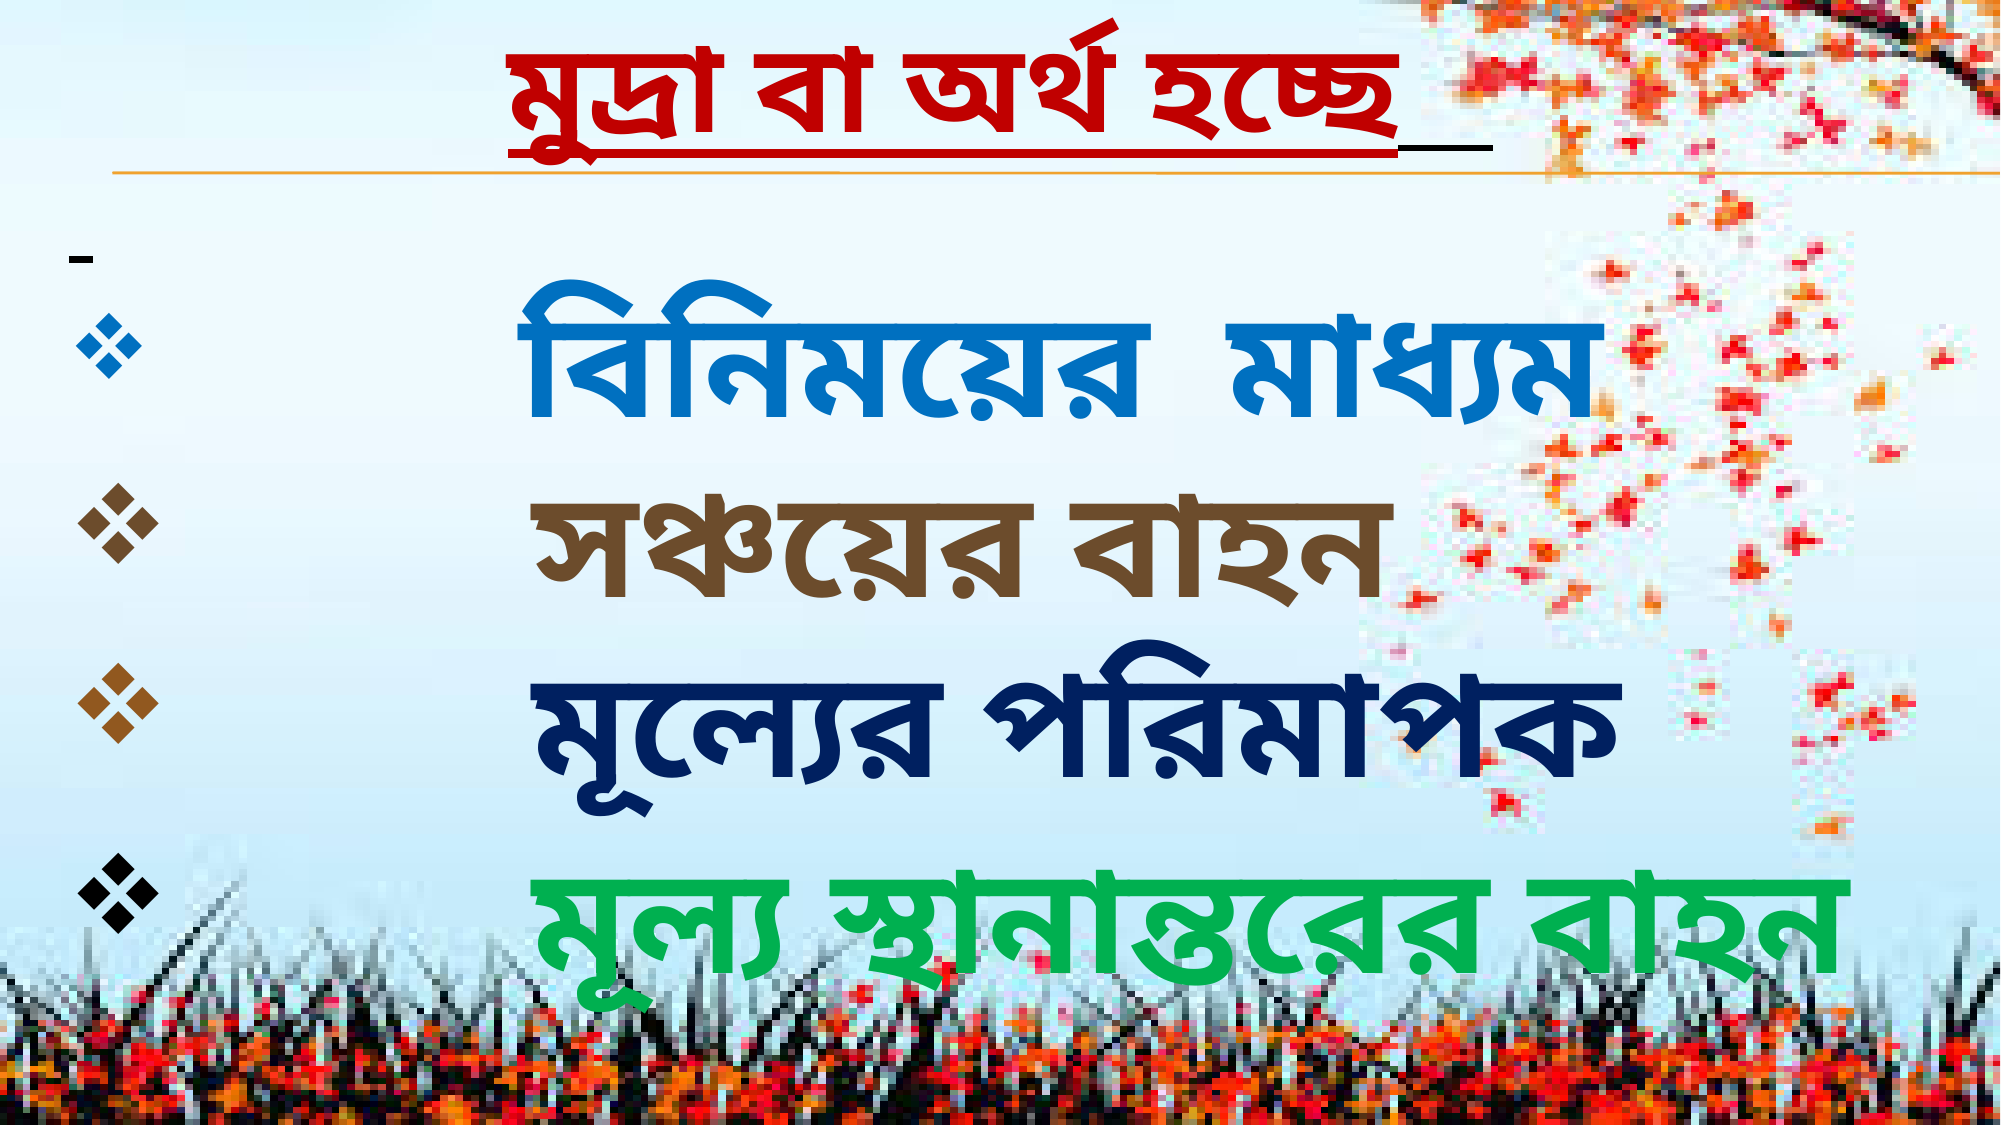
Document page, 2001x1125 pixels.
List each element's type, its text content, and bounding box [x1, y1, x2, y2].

text_box মুদ্রা বা অর্থ হচ্ছে বিনিময়ের মাধ্যম সঞ্চয়ের বাহন মূল্যের পরিমাপক মূল্য স্থানান্তরের বাহন [54, 0, 2000, 1015]
picture [0, 0, 2001, 1125]
